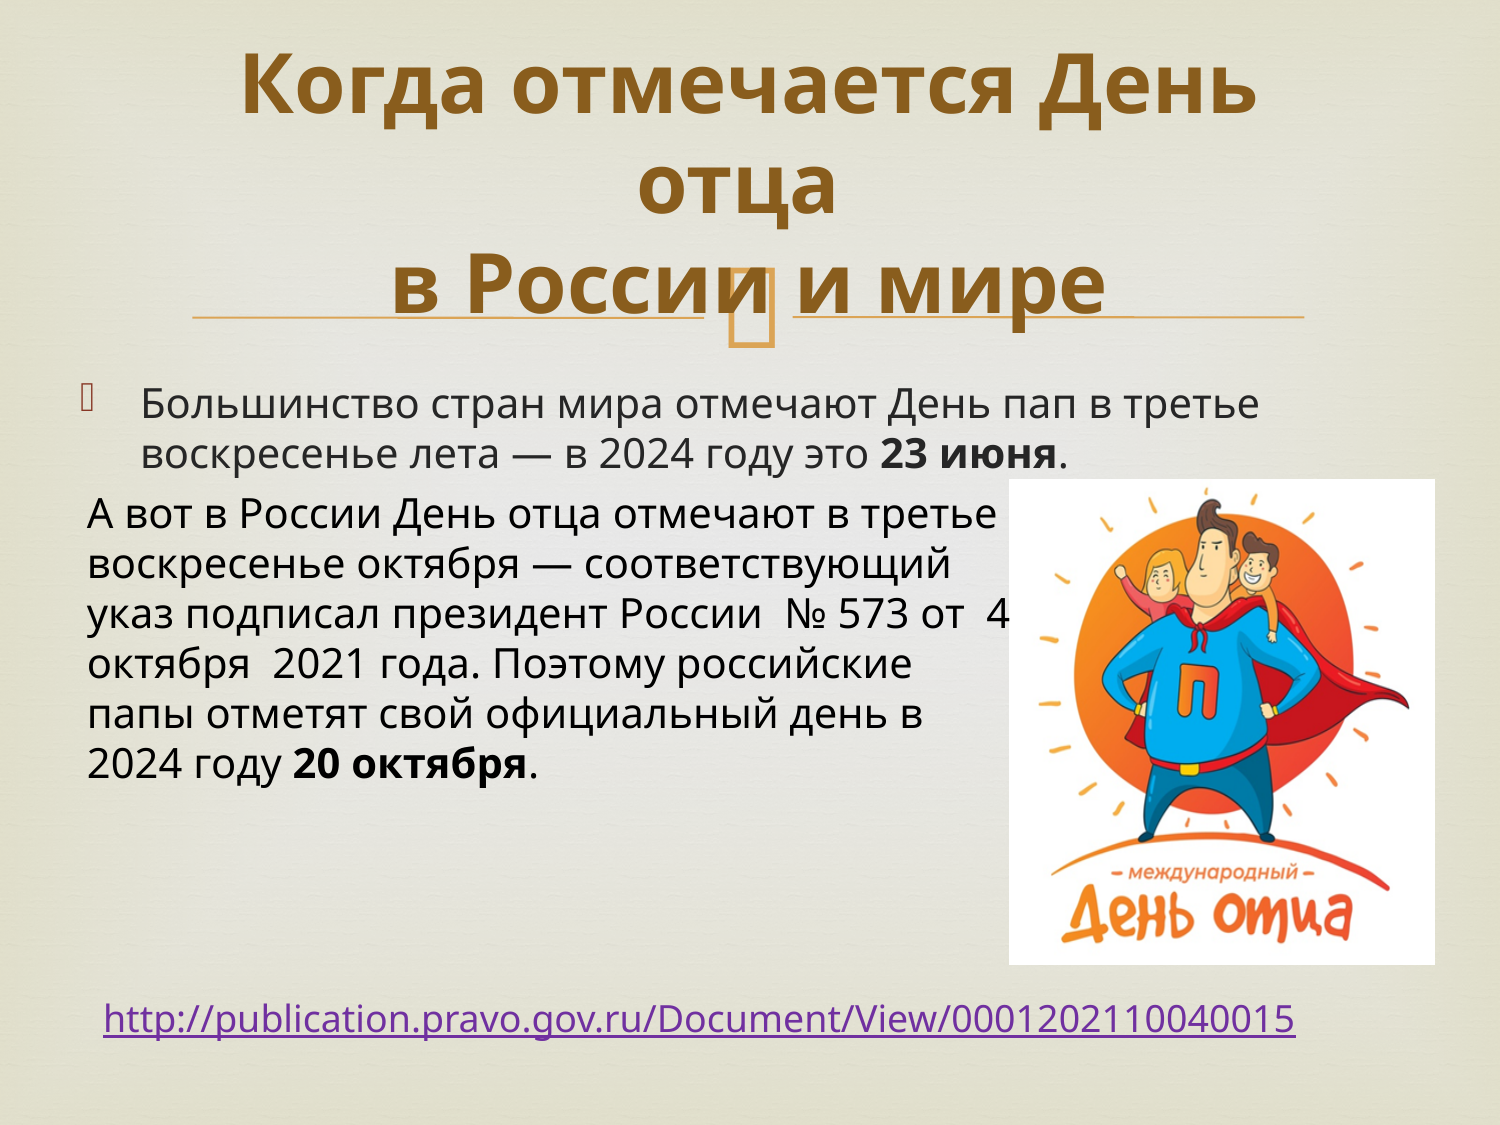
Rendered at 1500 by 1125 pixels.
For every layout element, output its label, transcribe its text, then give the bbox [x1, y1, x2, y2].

text_box http://publication.pravo.gov.ru/Document/View/0001202110040015 [88, 987, 1365, 1054]
text_box А вот в России День отца отмечают в третье воскресенье октября — соответствующий указ подписал президент России № 573 от 4 октября 2021 года. Поэтому российские папы отметят свой официальный день в 2024 году 20 октября. [72, 479, 1007, 795]
picture [1009, 479, 1436, 965]
list Большинство стран мира отмечают День пап в третье воскресенье лета — в 2024 году это 23 июня. [64, 368, 1448, 752]
title Когда отмечается День отца в России и мире [112, 93, 1386, 267]
